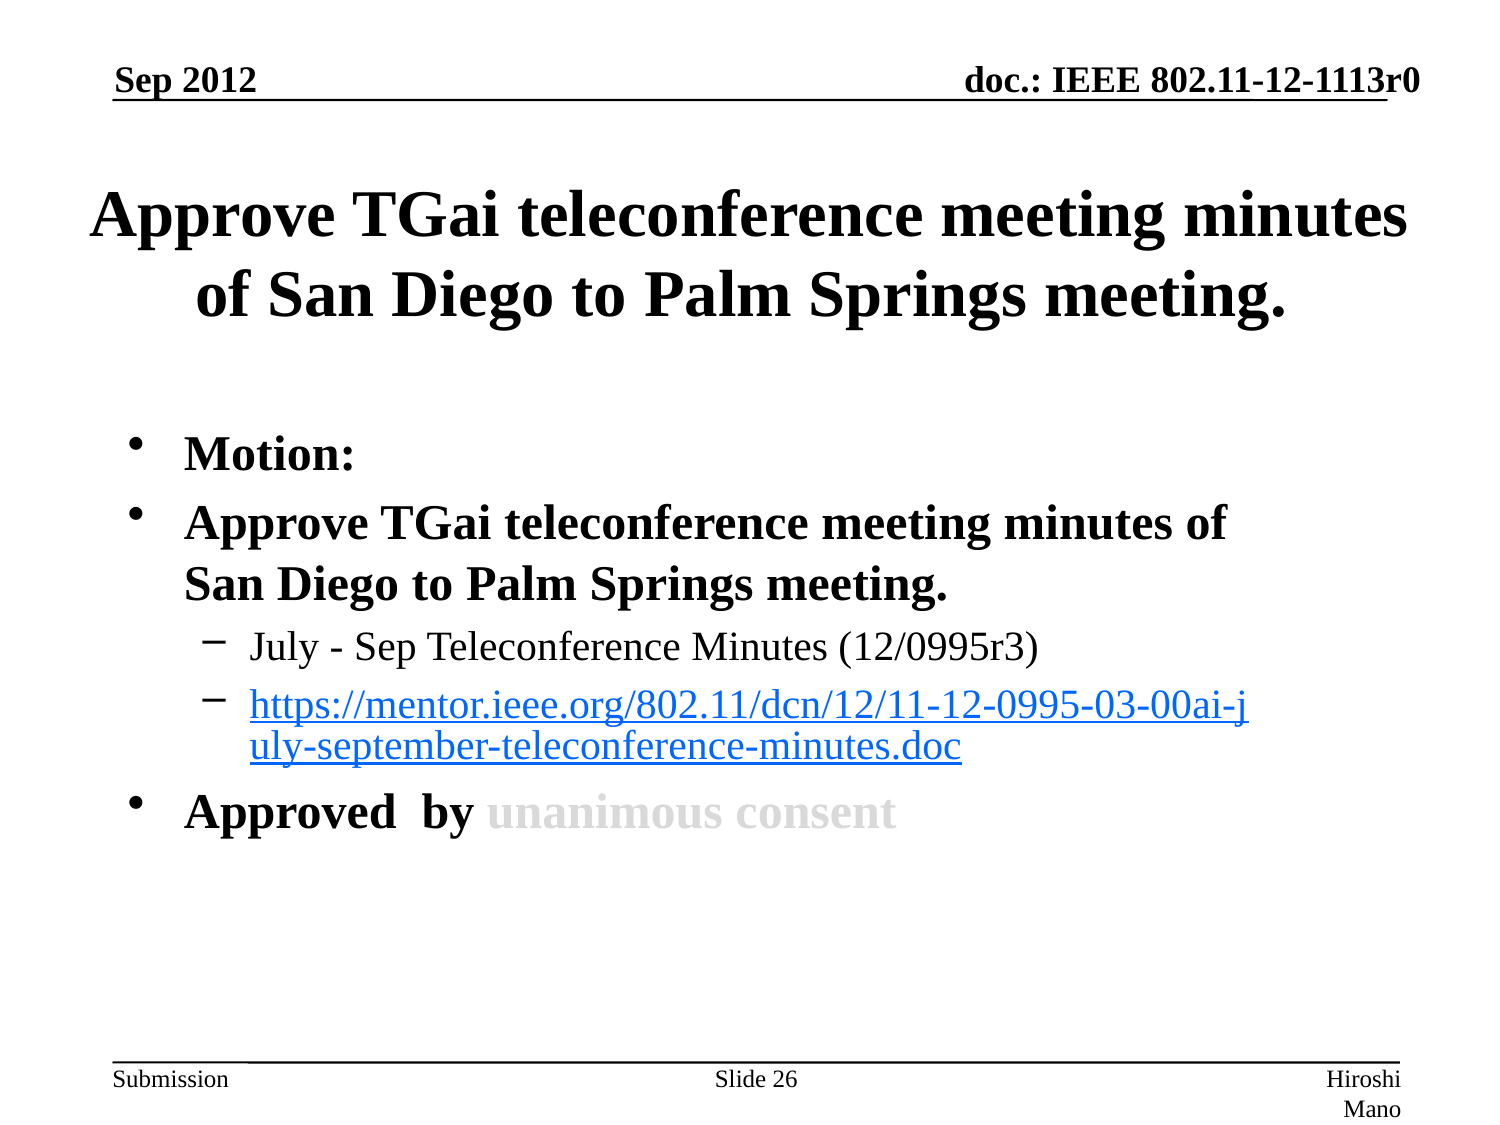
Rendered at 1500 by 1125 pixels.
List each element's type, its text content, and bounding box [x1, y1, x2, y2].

title Approve TGai teleconference meeting minutes of San Diego to Palm Springs meeting. [56, 162, 1444, 338]
footer Hiroshi Mano (ATRD, Root, Lab) [1324, 1061, 1402, 1093]
slide_number Slide 26 [712, 1061, 800, 1093]
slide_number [114, 54, 259, 101]
list Motion: Approve TGai teleconference meeting minutes of San Diego to Palm Springs meeting. July - Sep Teleconference Minutes (12/0995r3) https://mentor.ieee.org/802.11/dcn/12/11-12-0995-03-00ai-july-september-teleconference-minutes.doc Approved by unanimous consent [112, 412, 1276, 1001]
